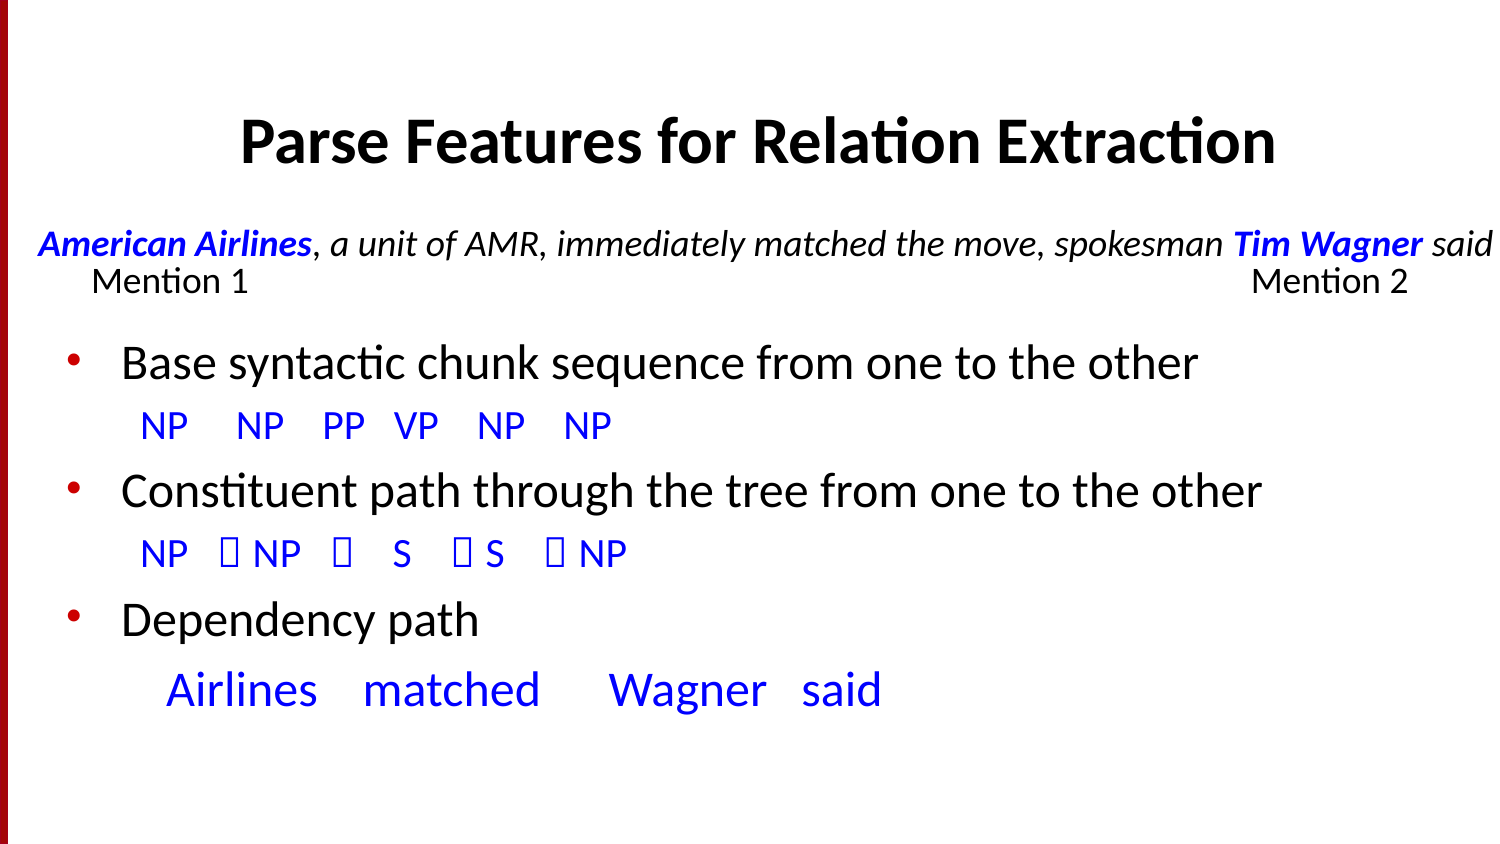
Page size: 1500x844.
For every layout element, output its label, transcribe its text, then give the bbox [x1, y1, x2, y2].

text_box American Airlines, a unit of AMR, immediately matched the move, spokesman Tim Wagner said [23, 211, 1500, 271]
title Parse Features for Relation Extraction [225, 62, 1450, 185]
text_box Mention 1 [76, 248, 264, 309]
list Base syntactic chunk sequence from one to the other NP NP PP VP NP NP Constituent path through the tree from one to the other NP  NP  S  S  NP Dependency path Airlines matched Wagner said [50, 321, 1450, 819]
text_box Mention 2 [1236, 248, 1424, 309]
